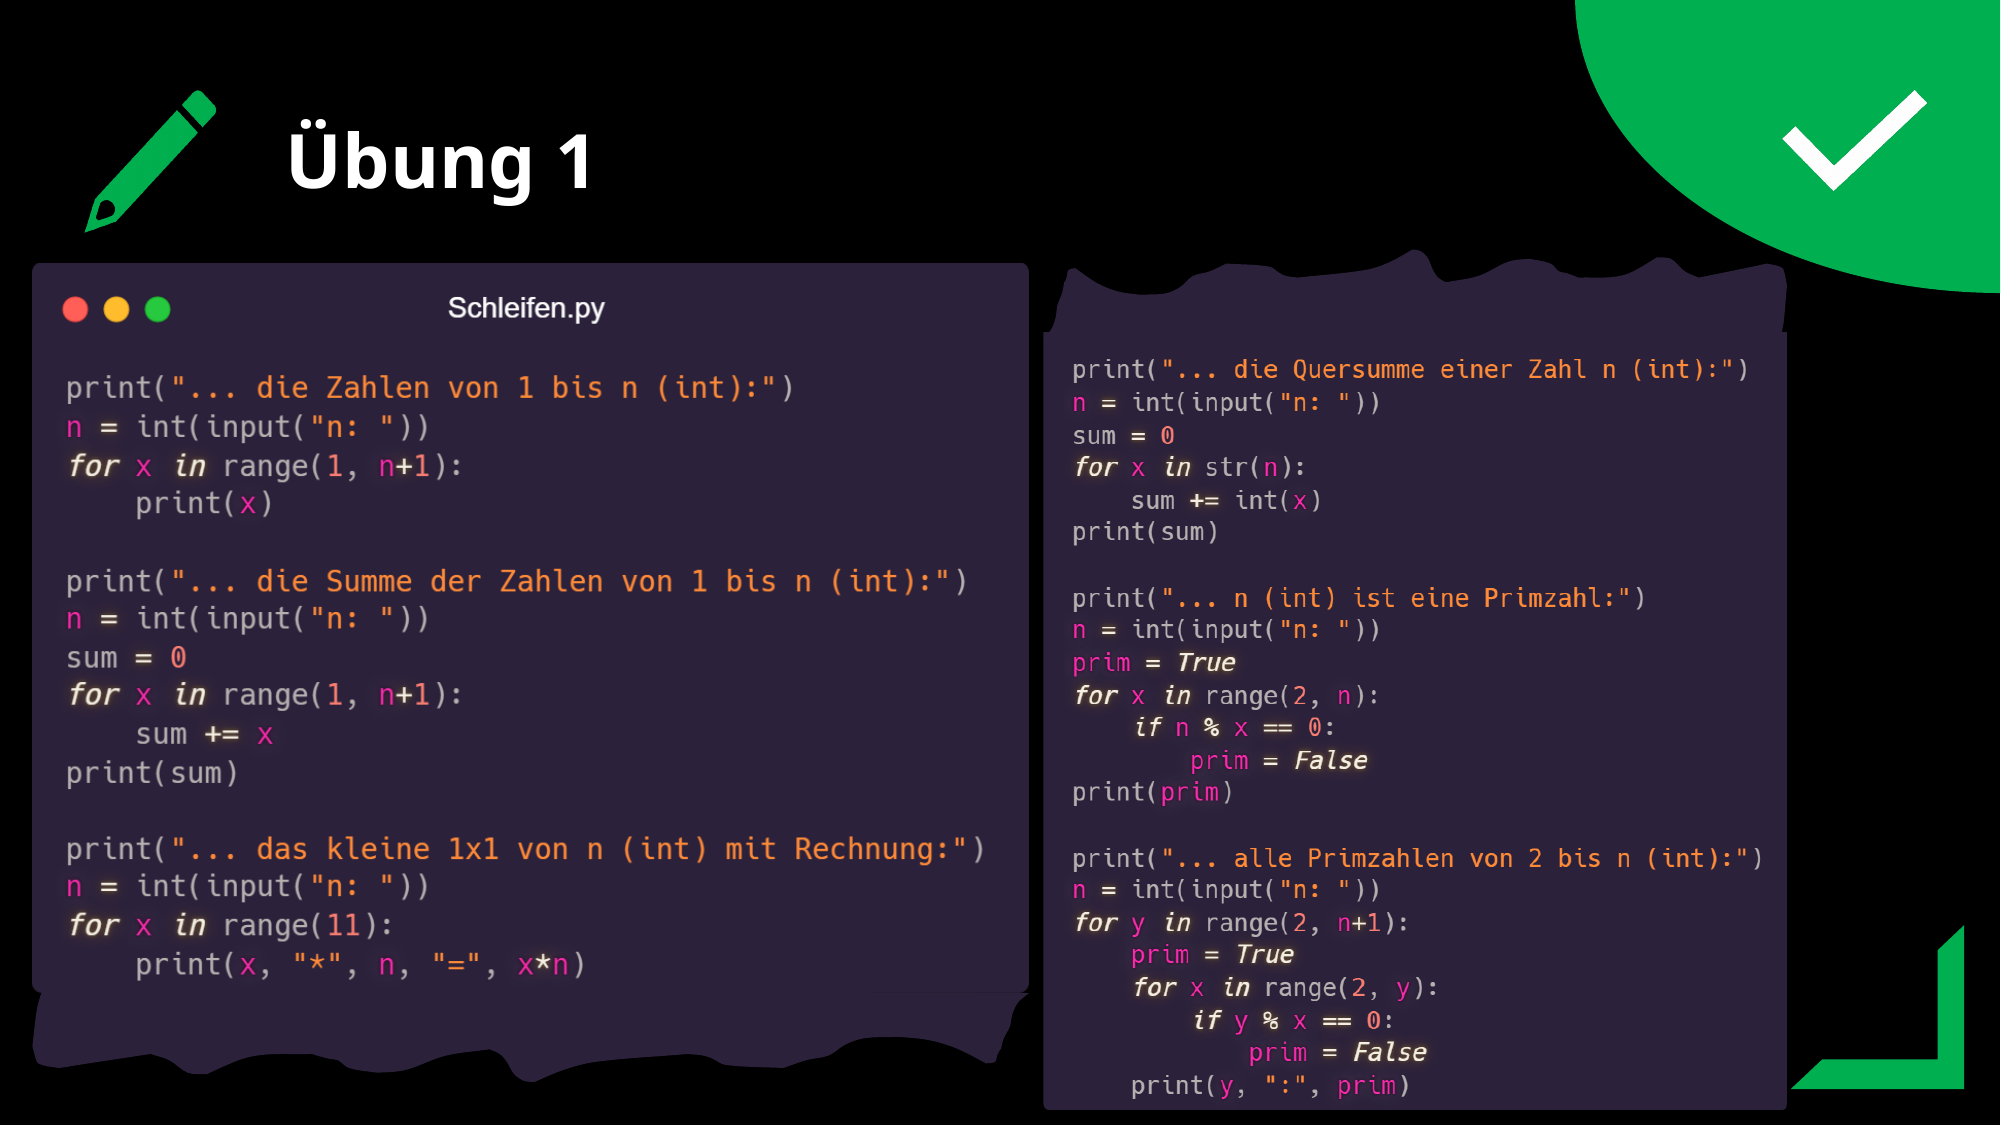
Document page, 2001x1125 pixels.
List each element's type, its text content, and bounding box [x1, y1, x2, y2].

list Übung 1 [271, 115, 1899, 222]
picture [1043, 332, 1787, 1110]
text_box [1047, 248, 1788, 332]
picture [32, 263, 1029, 995]
text_box [31, 993, 1030, 1084]
picture [1779, 65, 1930, 215]
picture [71, 76, 229, 247]
